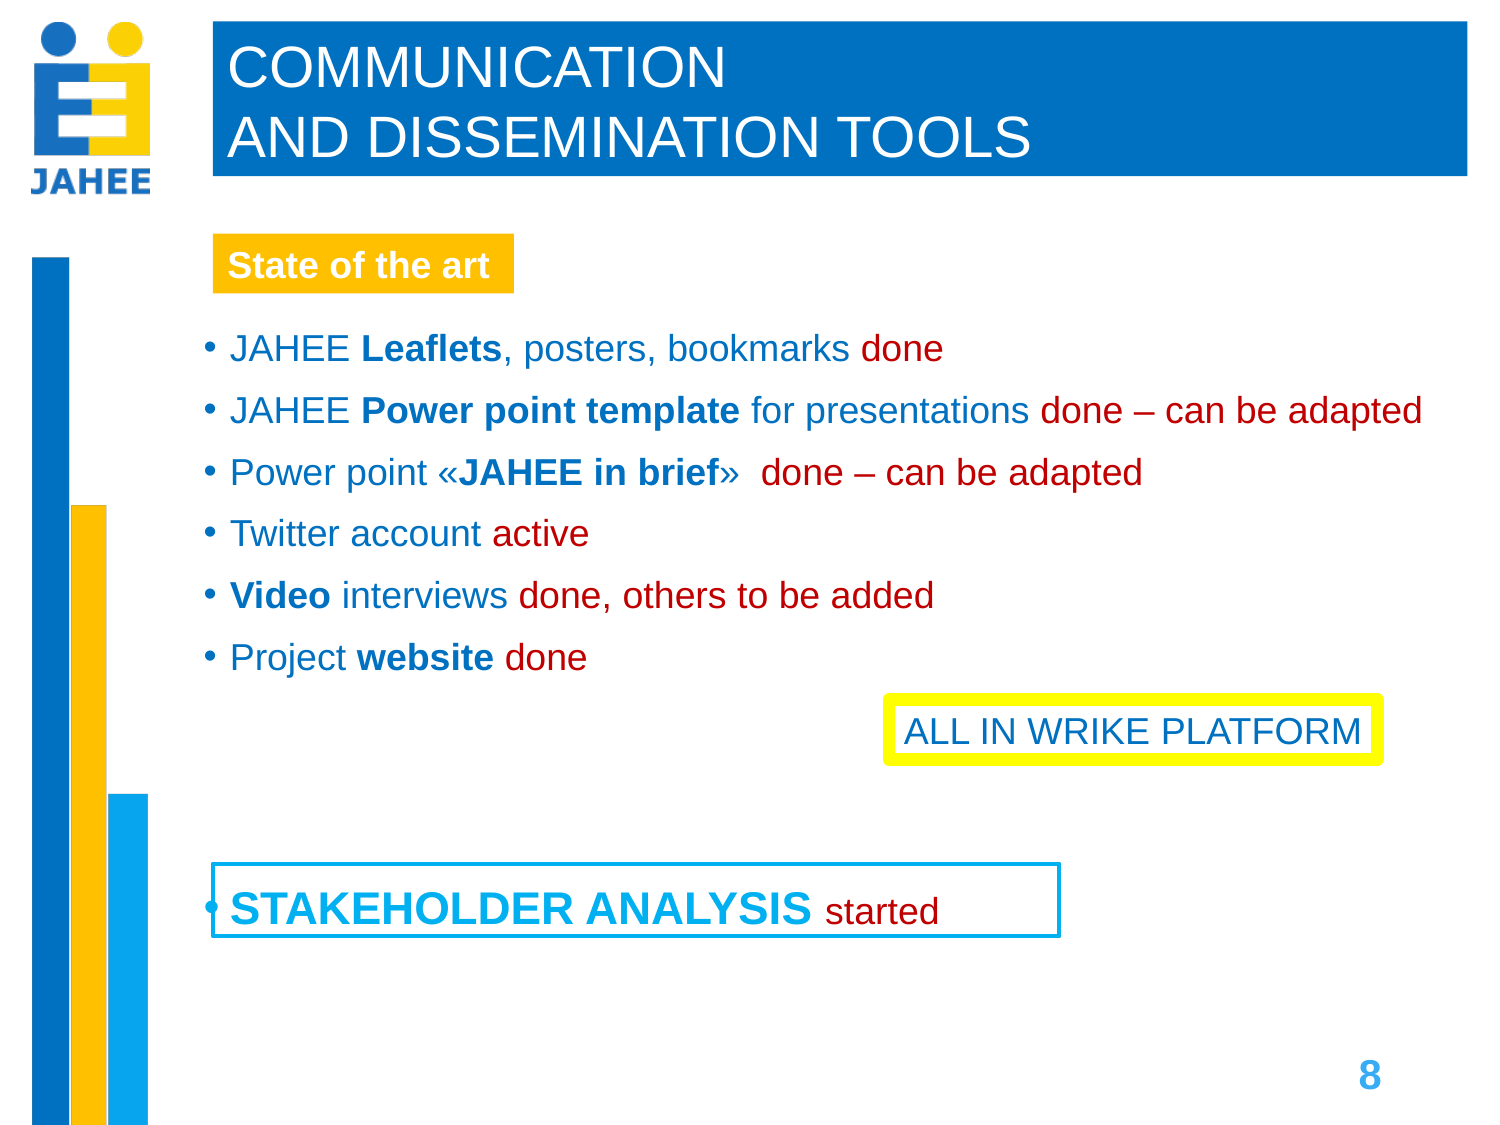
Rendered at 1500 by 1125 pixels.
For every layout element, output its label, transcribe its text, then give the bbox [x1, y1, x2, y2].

slide_number 8 [1059, 1042, 1397, 1103]
picture [31, 22, 150, 1125]
text_box ALL IN WRIKE PLATFORM [888, 699, 1378, 760]
text_box State of the art [212, 233, 514, 294]
text_box COMMUNICATION AND DISSEMINATION TOOLS [212, 21, 1468, 177]
text_box [211, 862, 1061, 938]
